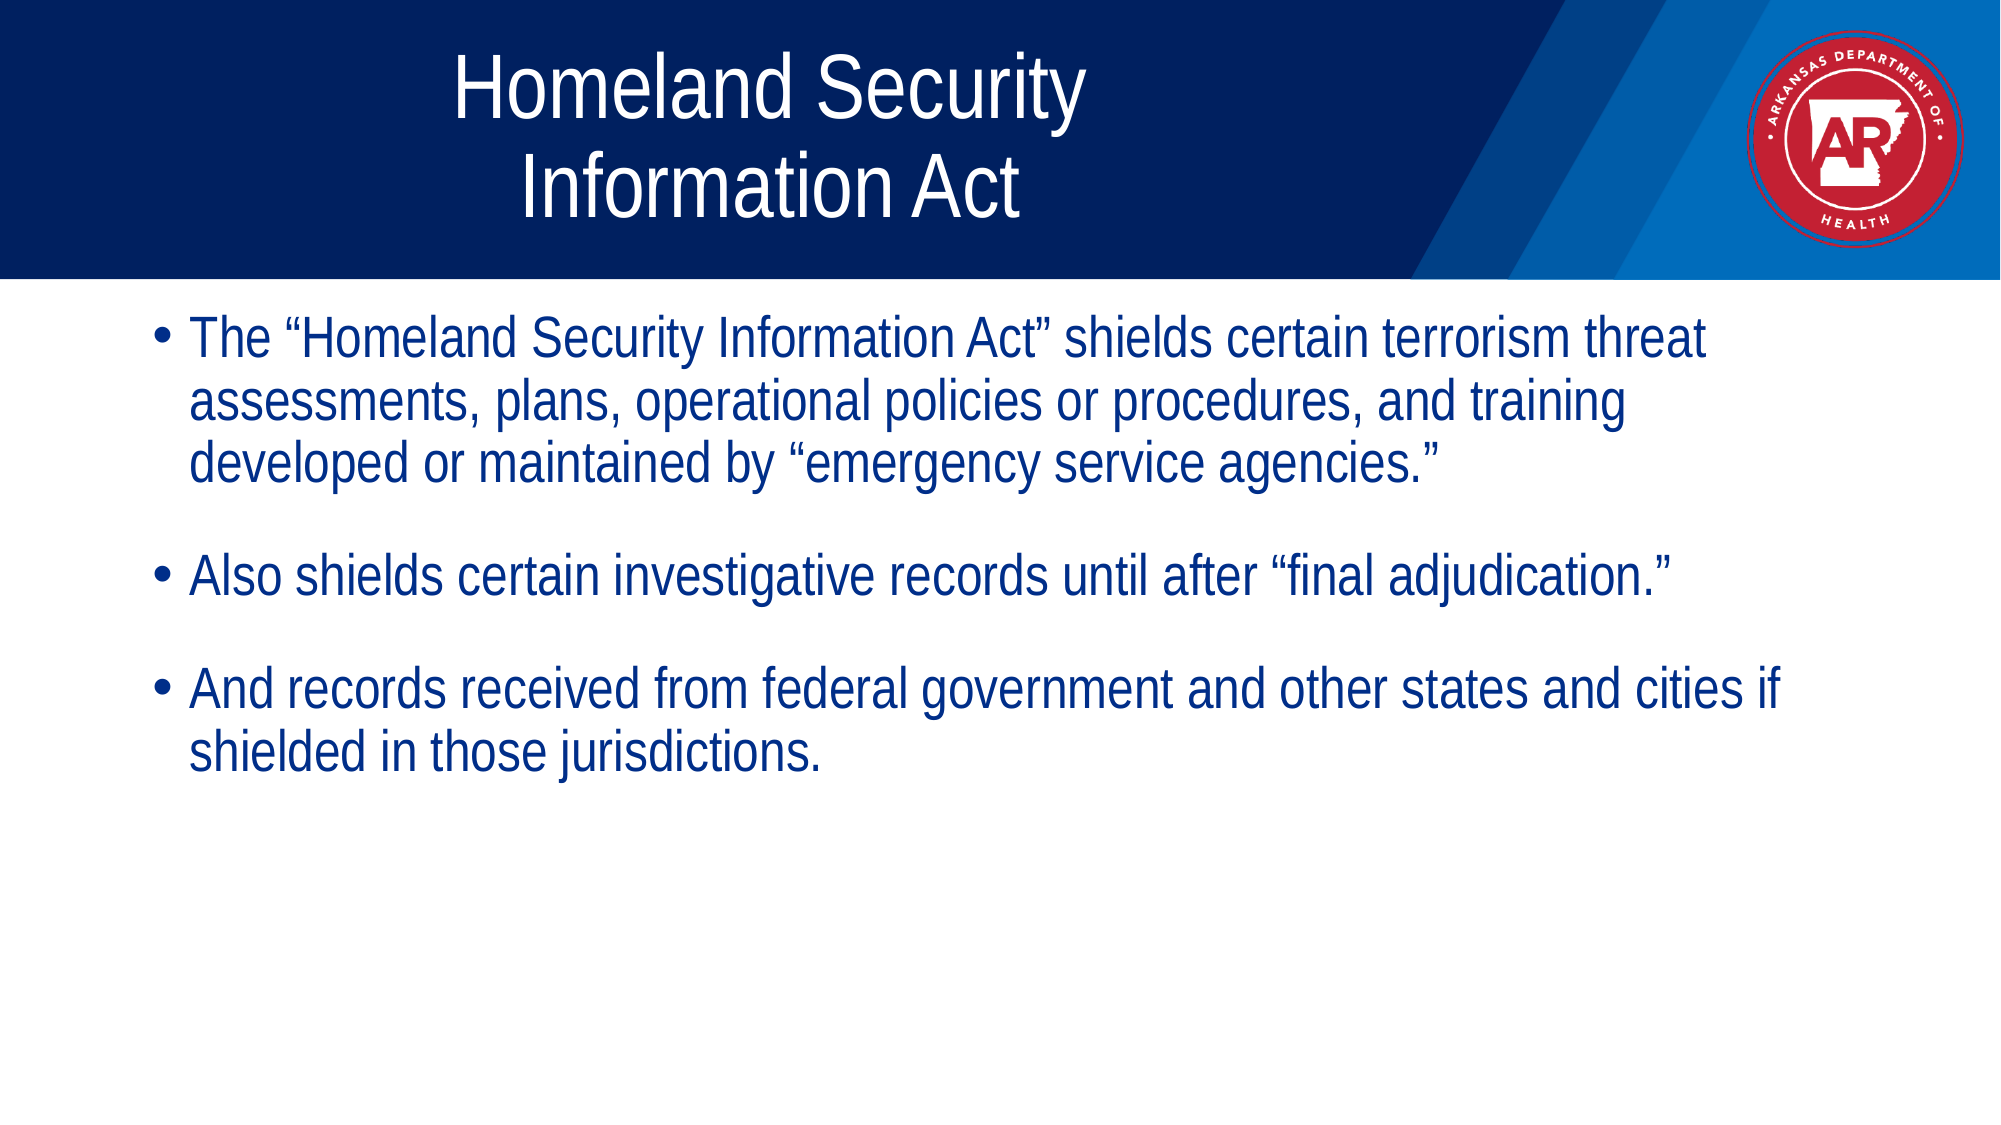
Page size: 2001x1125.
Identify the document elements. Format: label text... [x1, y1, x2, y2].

picture [1405, 0, 2001, 284]
list The “Homeland Security Information Act” shields certain terrorism threat assessments, plans, operational policies or procedures, and training developed or maintained by “emergency service agencies.” Also shields certain investigative records until after “final adjudication.” And records received from federal government and other states and cities if shielded in those jurisdictions. [137, 299, 1863, 1014]
title Homeland Security Information Act [137, 0, 1404, 278]
